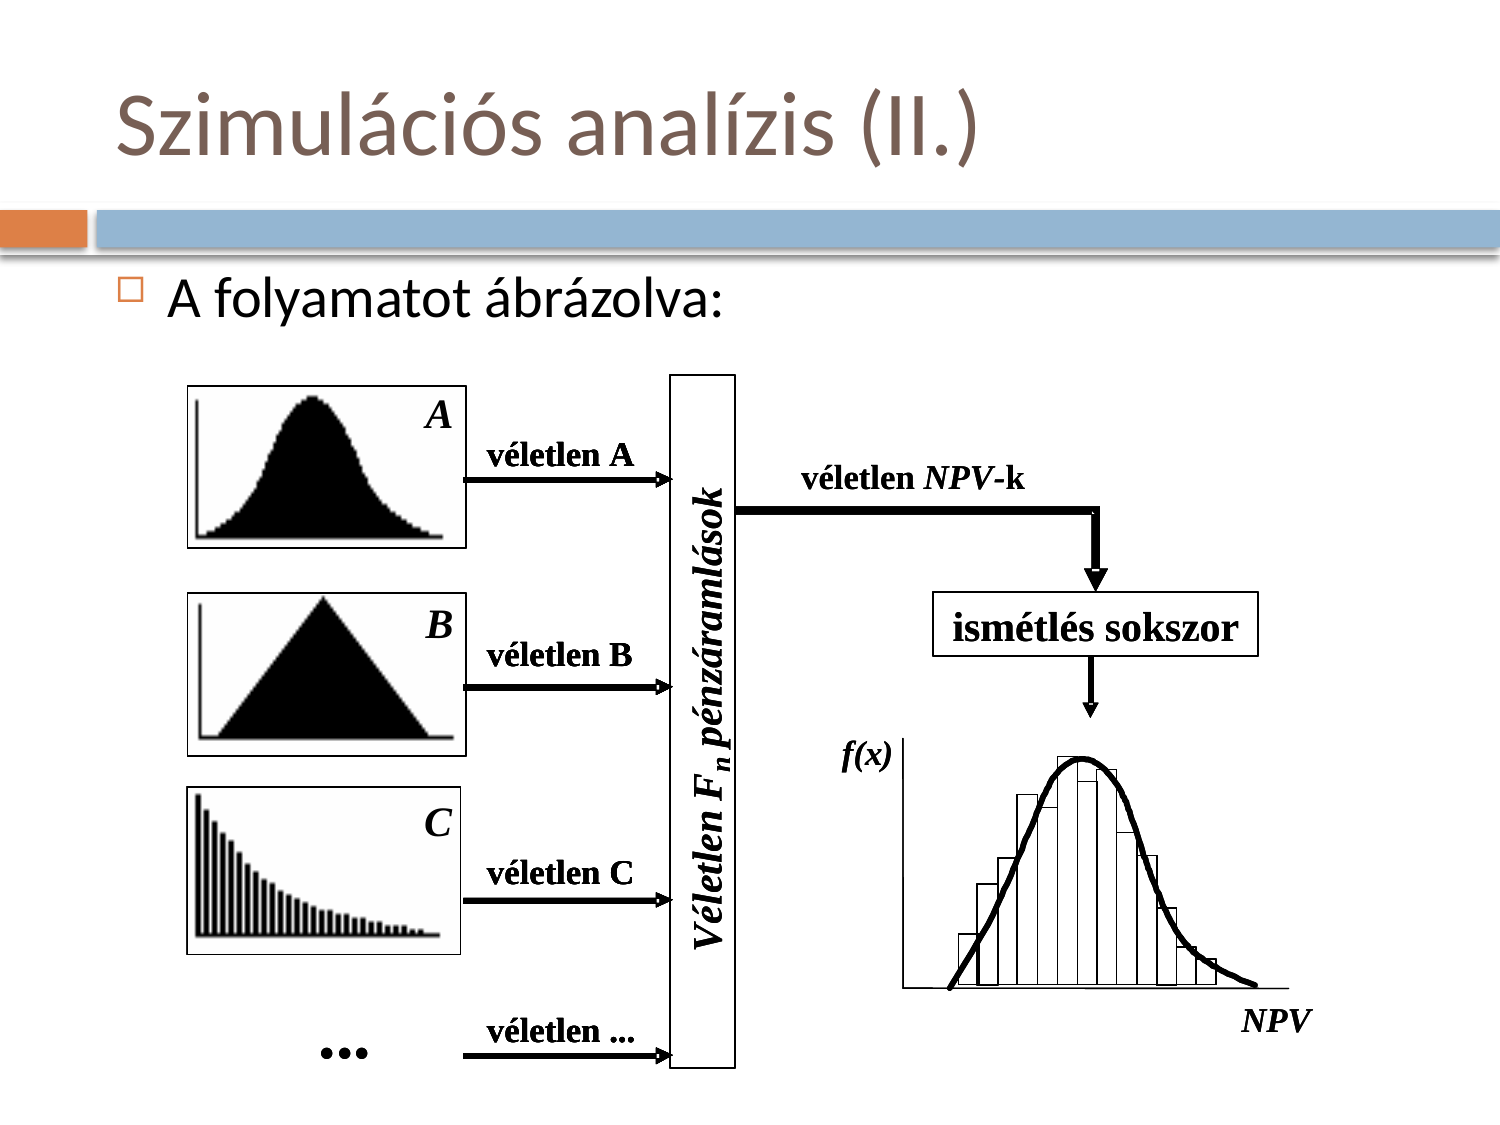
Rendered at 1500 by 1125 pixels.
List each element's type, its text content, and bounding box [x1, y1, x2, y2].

picture [186, 373, 1345, 1104]
title Szimulációs analízis (II.) [100, 37, 1438, 200]
list A folyamatot ábrázolva: [100, 262, 1438, 1000]
